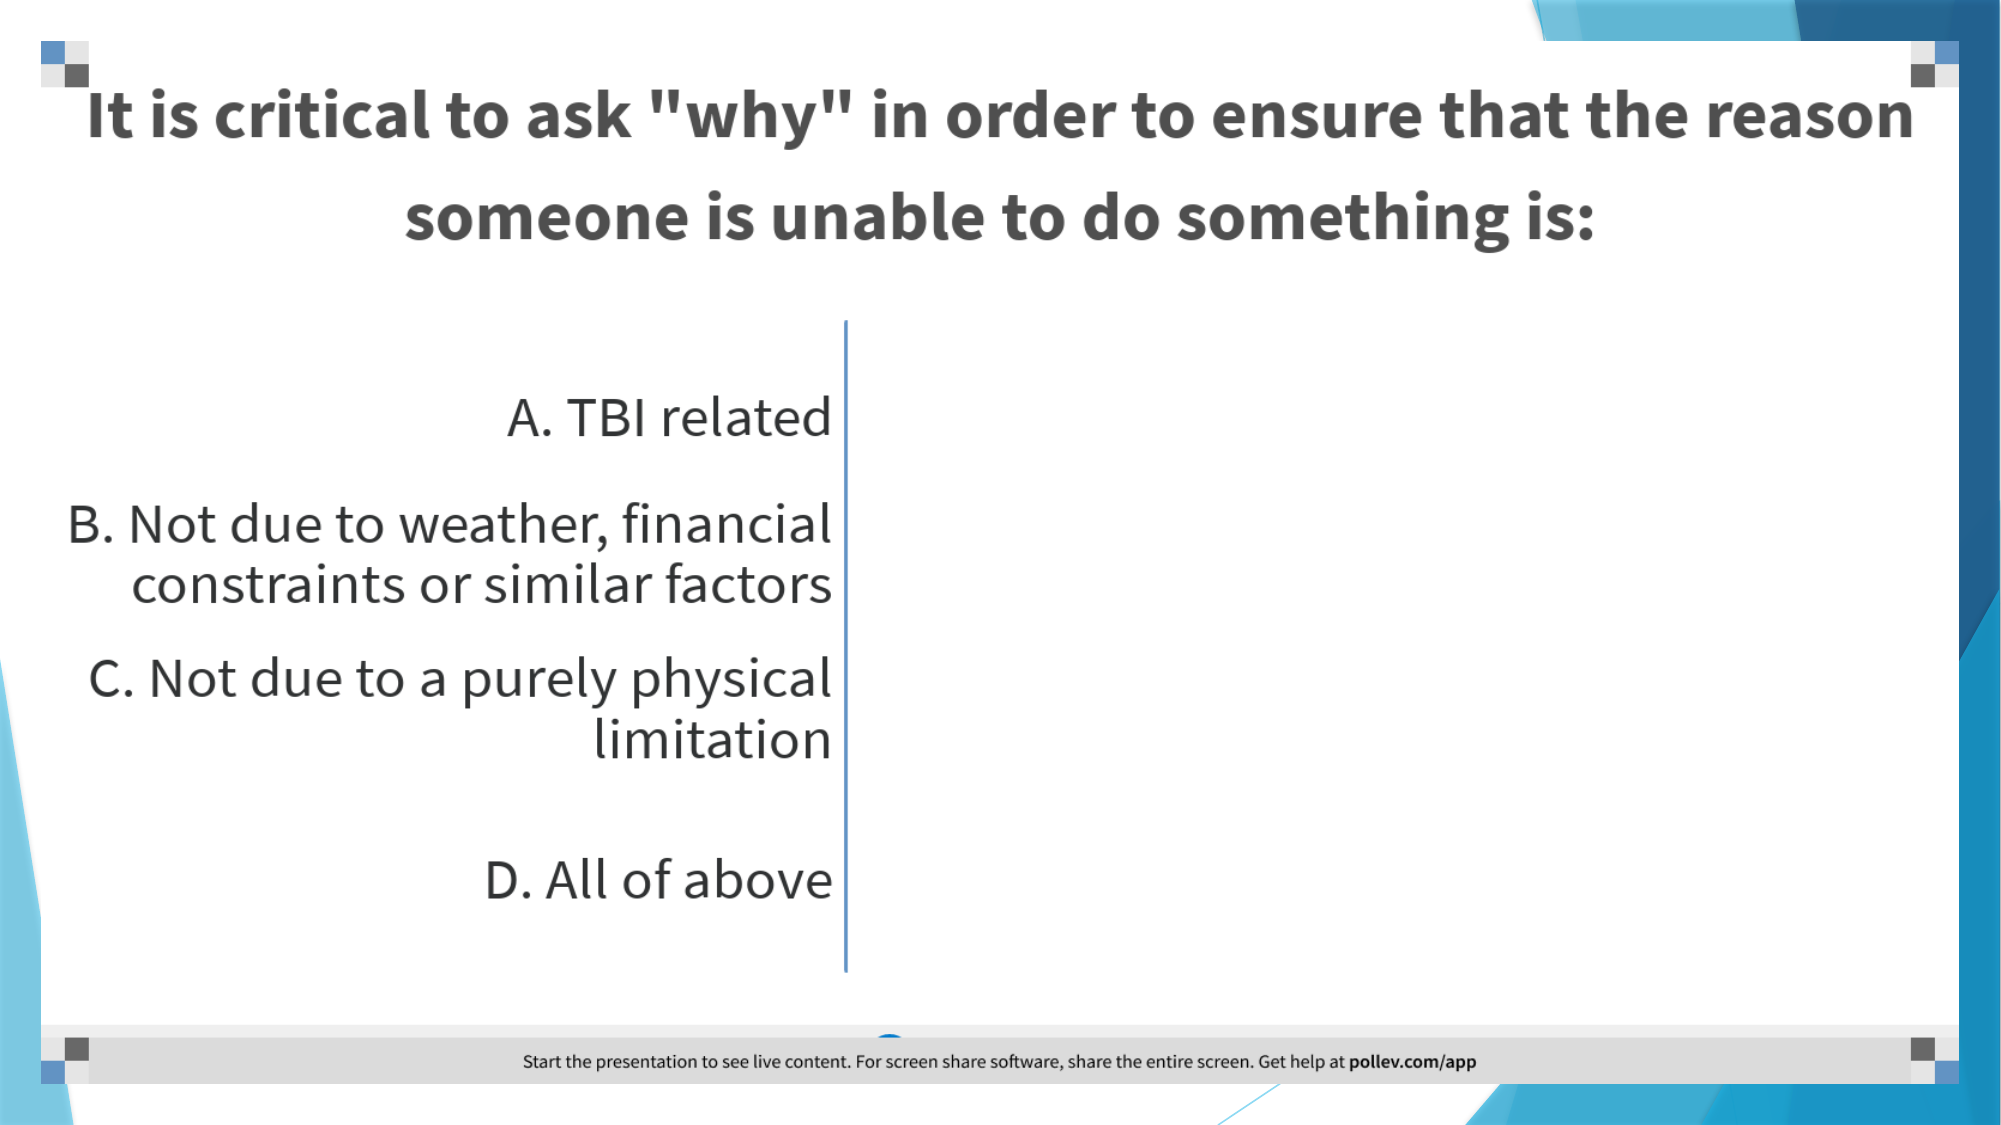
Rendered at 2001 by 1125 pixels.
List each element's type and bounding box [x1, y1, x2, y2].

picture [41, 41, 1959, 1084]
